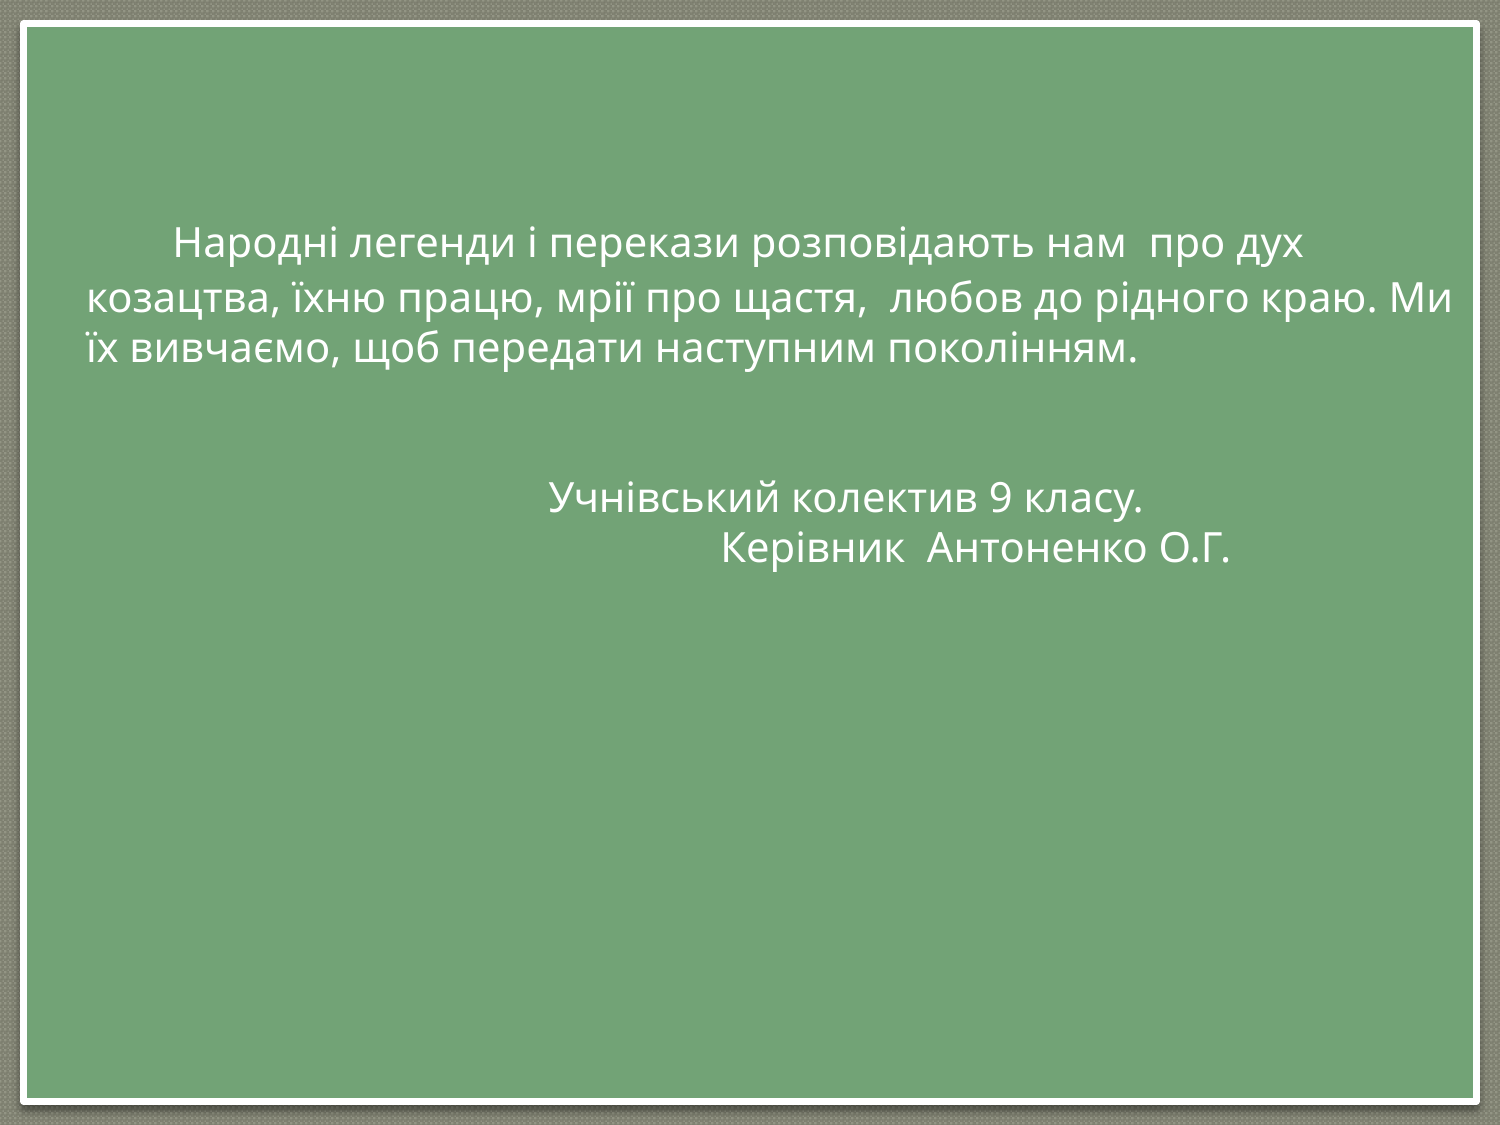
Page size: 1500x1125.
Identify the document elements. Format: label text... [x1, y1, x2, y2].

list Народні легенди і перекази розповідають нам про дух козацтва, їхню працю, мрії про щастя, любов до рідного краю. Ми їх вивчаємо, щоб передати наступним поколінням. Учнівський колектив 9 класу. Керівник Антоненко О.Г. [20, 20, 1480, 1105]
